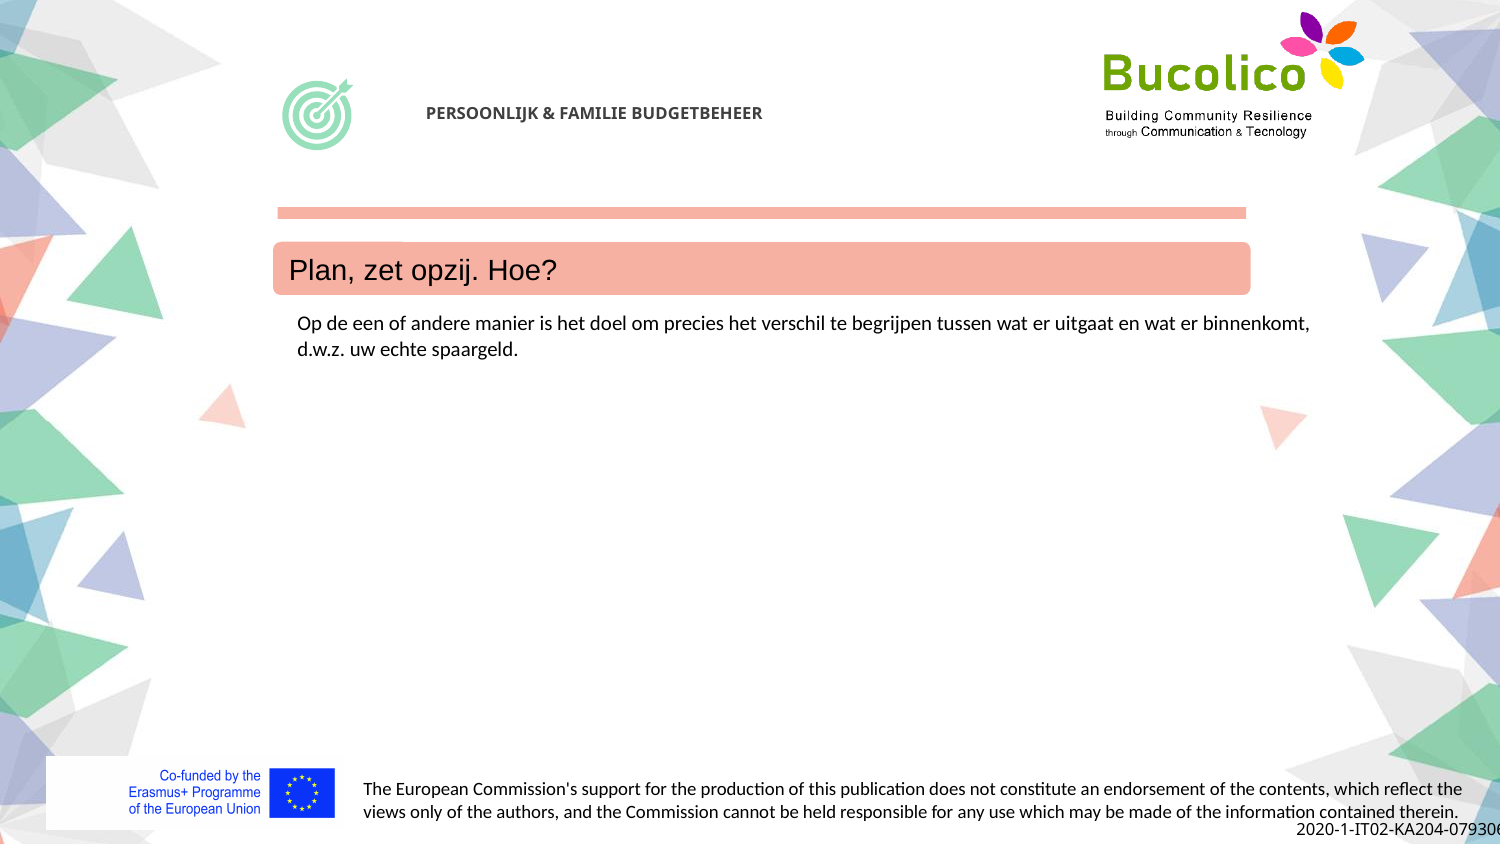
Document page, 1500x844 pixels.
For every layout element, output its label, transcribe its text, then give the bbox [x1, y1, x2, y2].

text_box Op de een of andere manier is het doel om precies het verschil te begrijpen tussen wat er uitgaat en wat er binnenkomt, d.w.z. uw echte spaargeld. [282, 299, 1332, 369]
text_box Plan, zet opzij. Hoe? [270, 239, 1253, 298]
list PERSOONLIJK & FAMILIE BUDGETBEHEER [410, 65, 1034, 161]
text_box [282, 78, 354, 151]
text_box [277, 207, 1247, 219]
picture [0, 0, 1500, 844]
text_box The European Commission's support for the production of this publication does not constitute an endorsement of the contents, which reflect the views only of the authors, and the Commission cannot be held responsible for any use which may be made of the information contained therein. [348, 769, 1486, 830]
